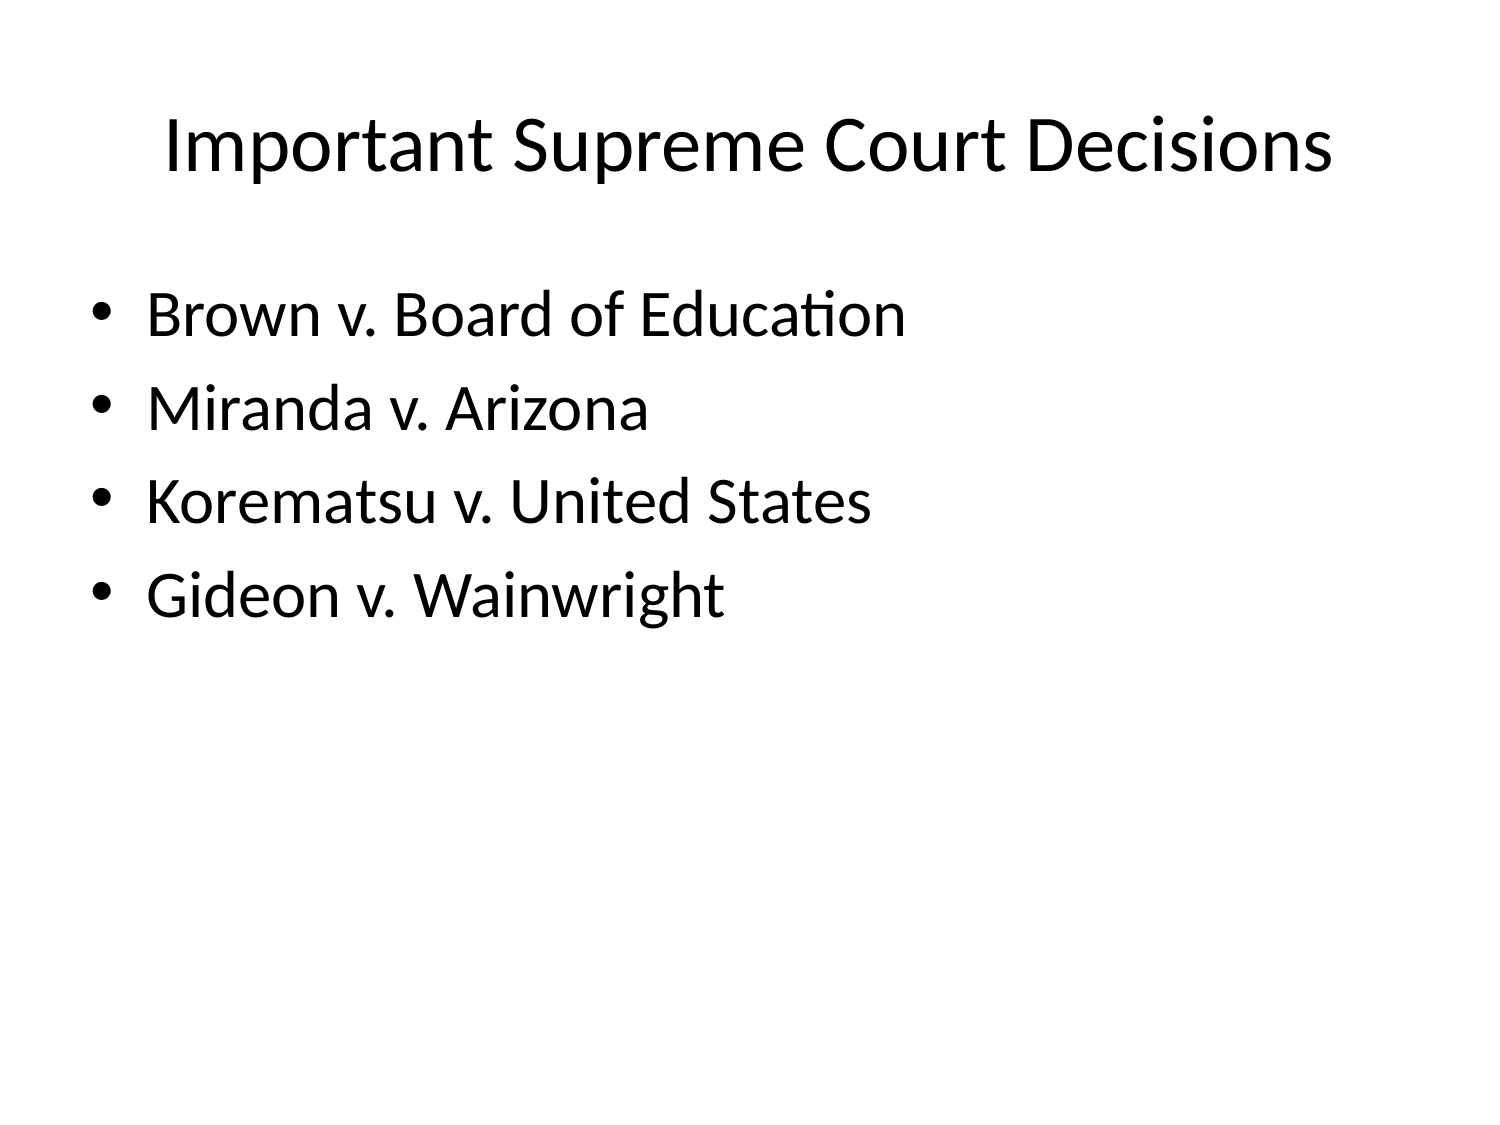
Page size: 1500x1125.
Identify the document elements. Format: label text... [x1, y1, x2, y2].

list Brown v. Board of Education Miranda v. Arizona Korematsu v. United States Gideon v. Wainwright [75, 262, 1425, 1005]
title Important Supreme Court Decisions [75, 45, 1425, 233]
